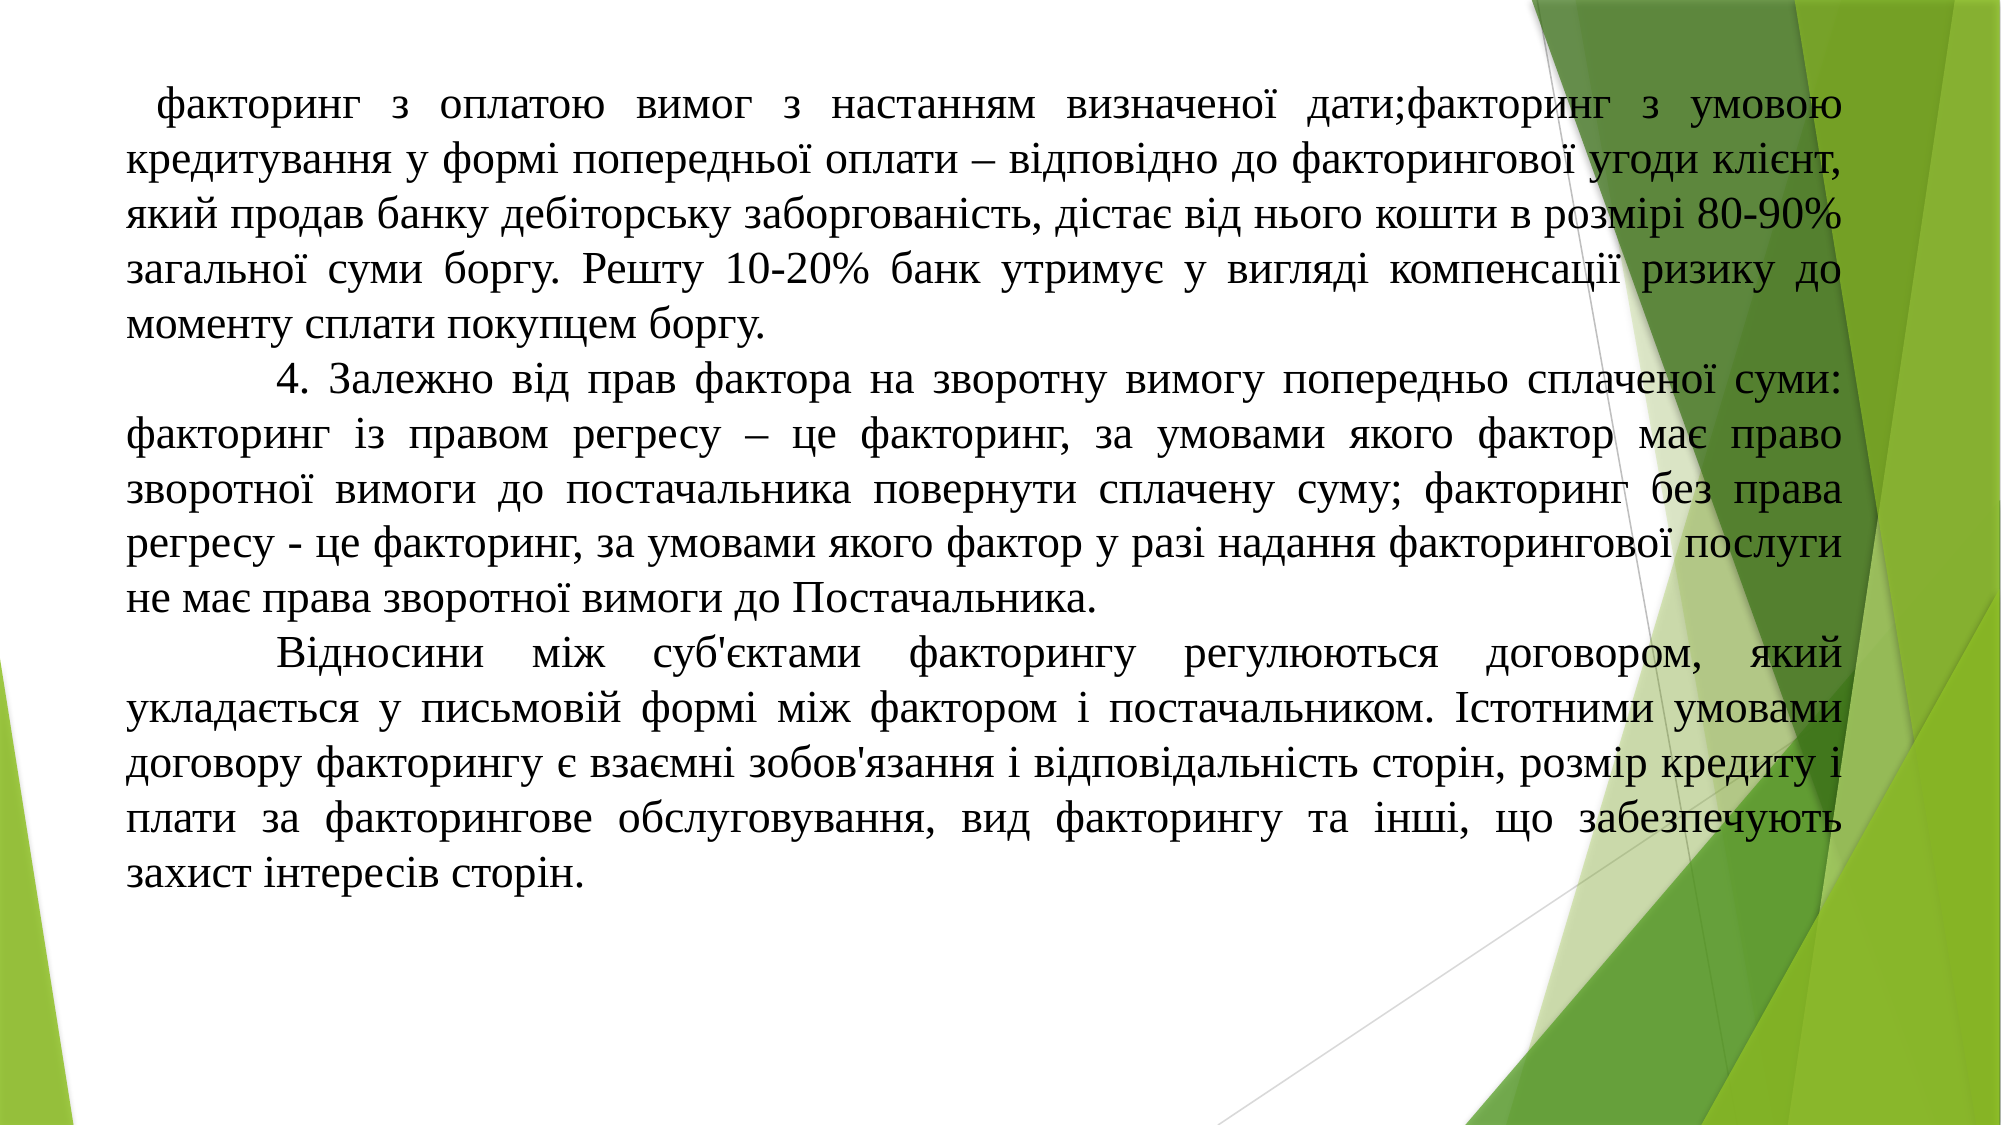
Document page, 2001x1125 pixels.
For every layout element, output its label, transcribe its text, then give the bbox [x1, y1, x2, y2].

list факторинг з оплатою вимог з настанням визначеної дати;факторинг з умовою кредитування у формі попередньої оплати – відповідно до факторингової угоди клієнт, який продав банку дебіторську заборгованість, дістає від нього кошти в розмірі 80-90% загальної суми боргу. Решту 10-20% банк утримує у вигляді компенсації ризику до моменту сплати покупцем боргу. 4. Залежно від прав фактора на зворотну вимогу попередньо сплаченої суми: факторинг із правом регресу – це факторинг, за умовами якого фактор має право зворотної вимоги до постачальника повернути сплачену суму; факторинг без права регресу - це факторинг, за умовами якого фактор у разі надання факторингової послуги не має права зворотної вимоги до Постачальника. Відносини між суб'єктами факторингу регулюються договором, який укладається у письмовій формі між фактором і постачальником. Істотними умовами договору факторингу є взаємні зобов'язання і відповідальність сторін, розмір кредиту і плати за факторингове обслуговування, вид факторингу та інші, що забезпечують захист інтересів сторін. [111, 65, 1860, 1061]
